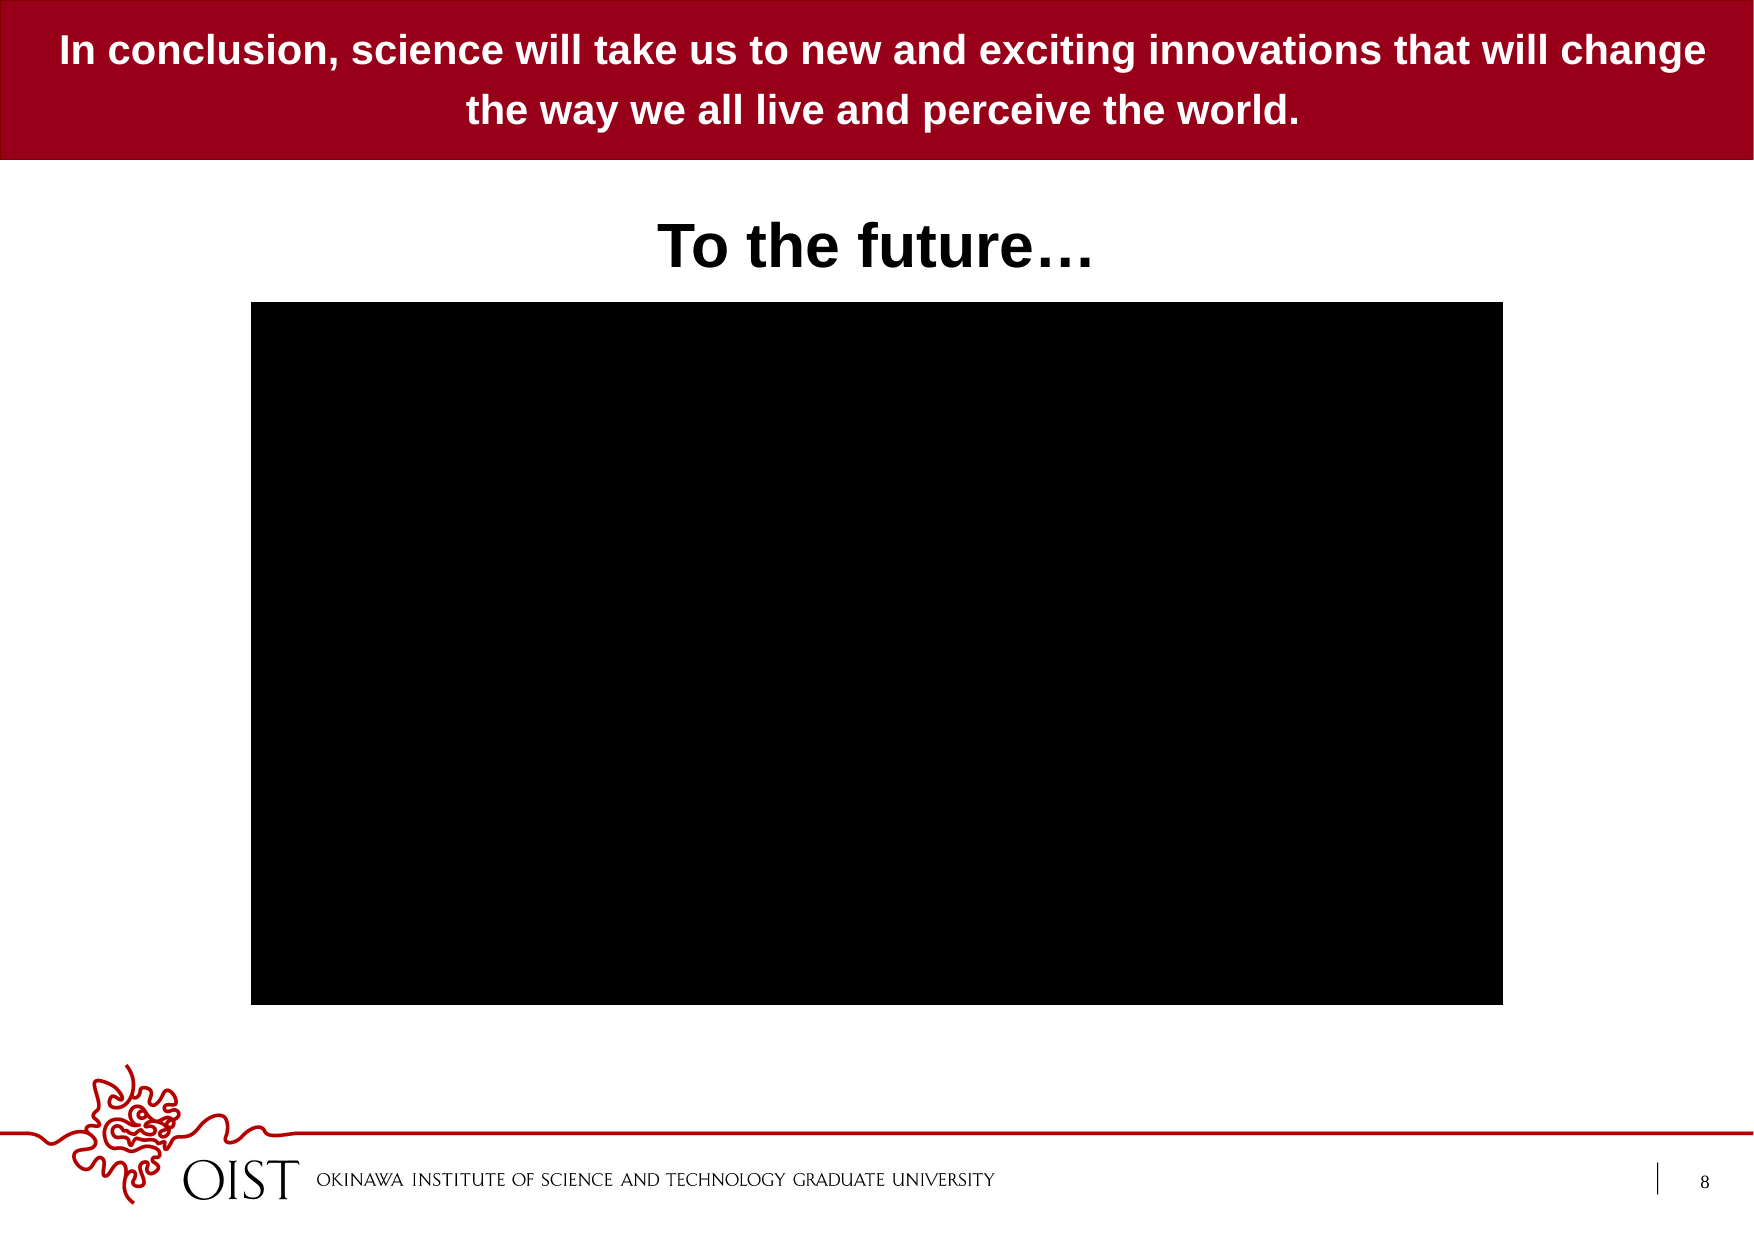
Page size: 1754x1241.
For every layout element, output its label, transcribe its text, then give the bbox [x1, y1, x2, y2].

text_box To the future… [386, 183, 1367, 299]
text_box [250, 301, 1504, 1006]
text_box In conclusion, science will take us to new and exciting innovations that will change the way we all live and perceive the world. [38, 5, 1728, 148]
picture [0, 160, 1754, 1241]
slide_number 7 [1662, 1162, 1725, 1213]
text_box [0, 0, 1754, 160]
